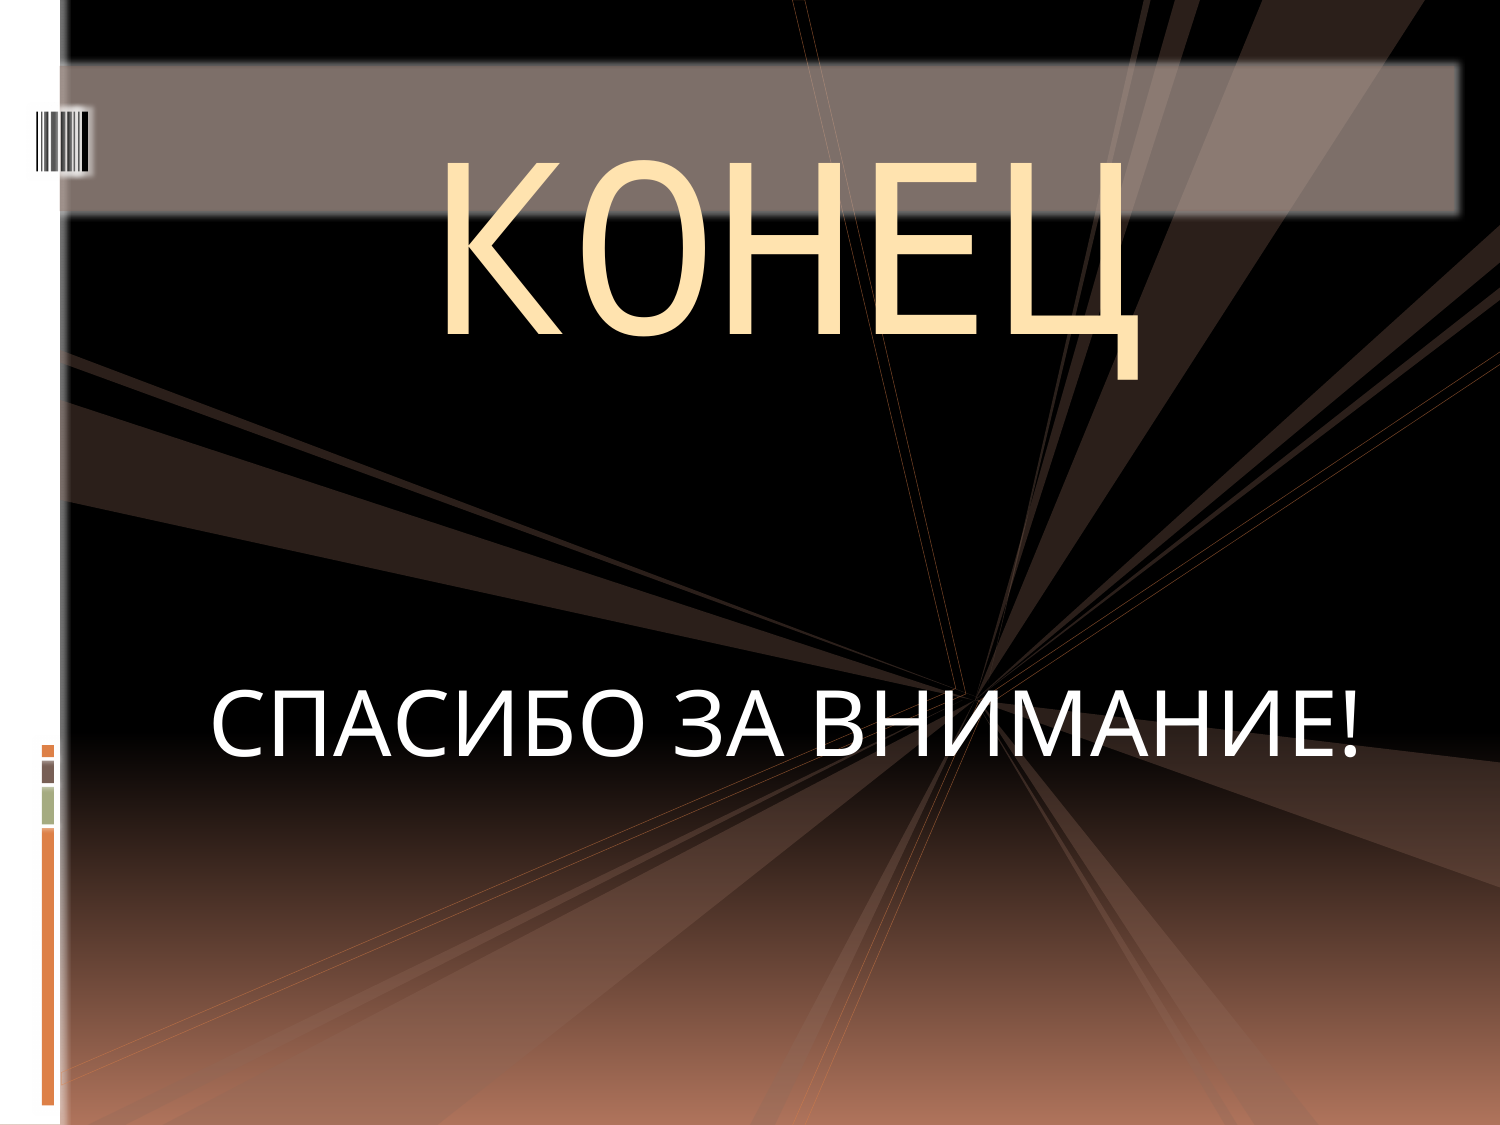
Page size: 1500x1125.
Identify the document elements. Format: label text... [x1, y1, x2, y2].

title КОНЕЦ [115, 83, 1454, 212]
list СПАСИБО ЗА ВНИМАНИЕ! [64, 656, 1500, 818]
